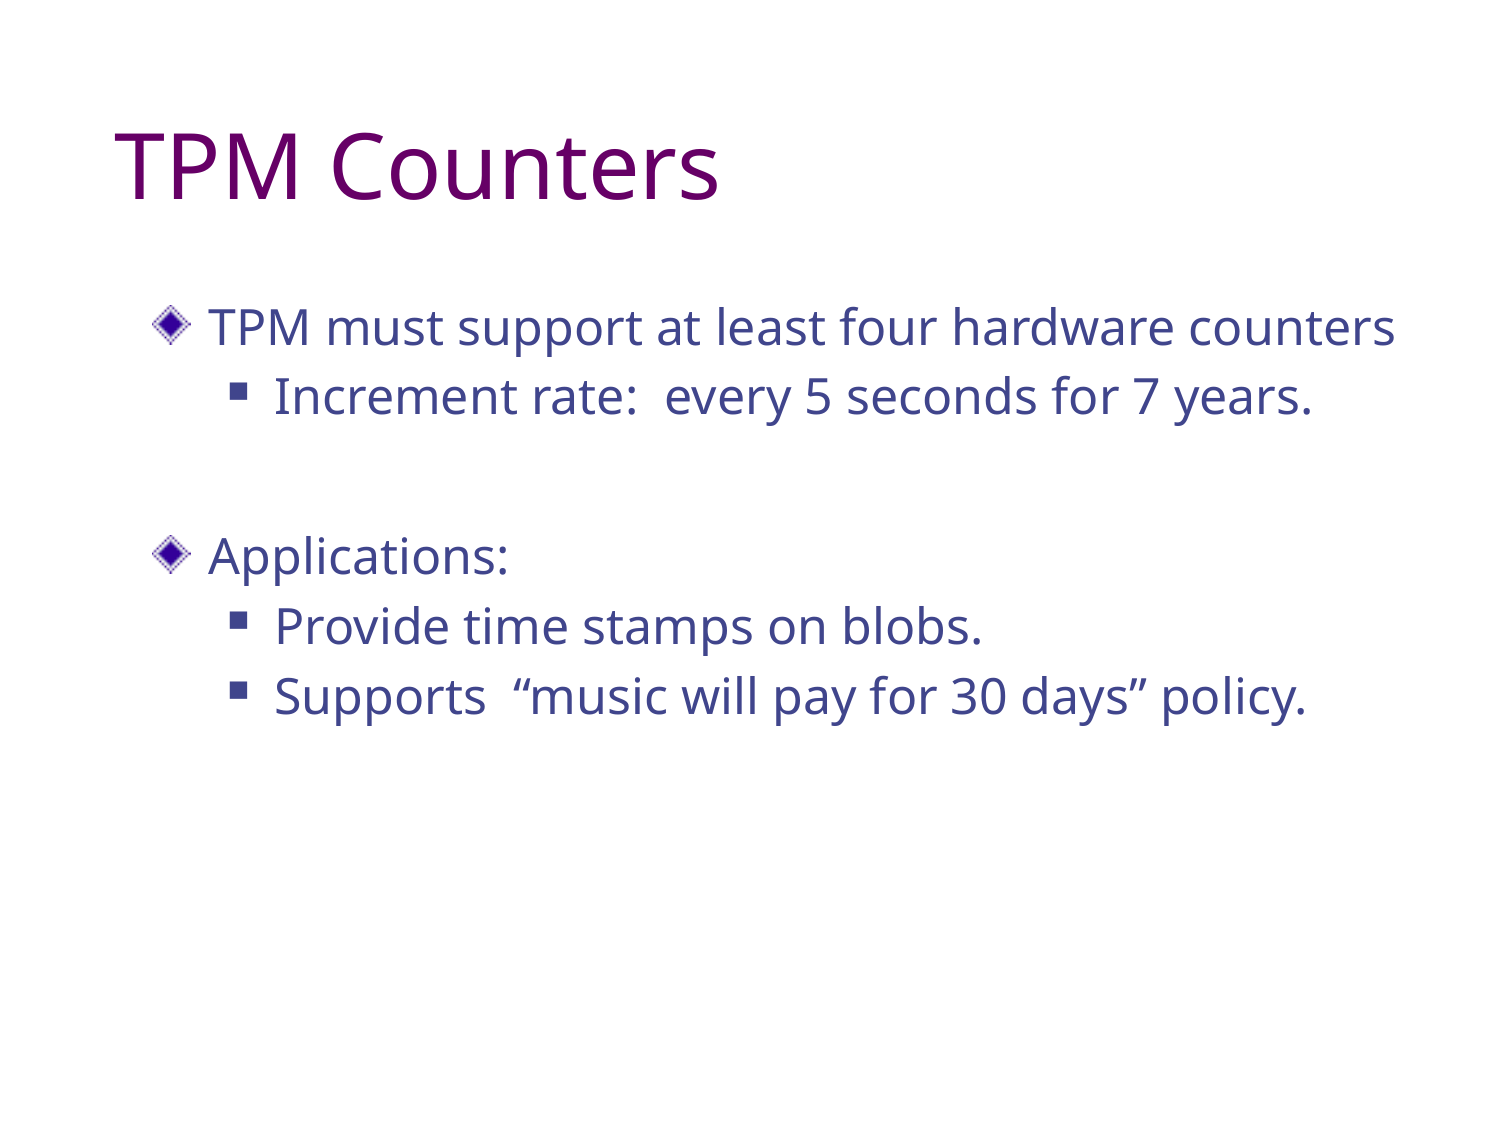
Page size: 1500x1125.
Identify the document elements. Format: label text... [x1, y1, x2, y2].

title TPM Counters [99, 37, 1375, 225]
picture [152, 305, 191, 345]
list TPM must support at least four hardware counters Increment rate: every 5 seconds for 7 years. Applications: Provide time stamps on blobs. Supports “music will pay for 30 days” policy. [137, 287, 1413, 1088]
picture [152, 535, 191, 574]
